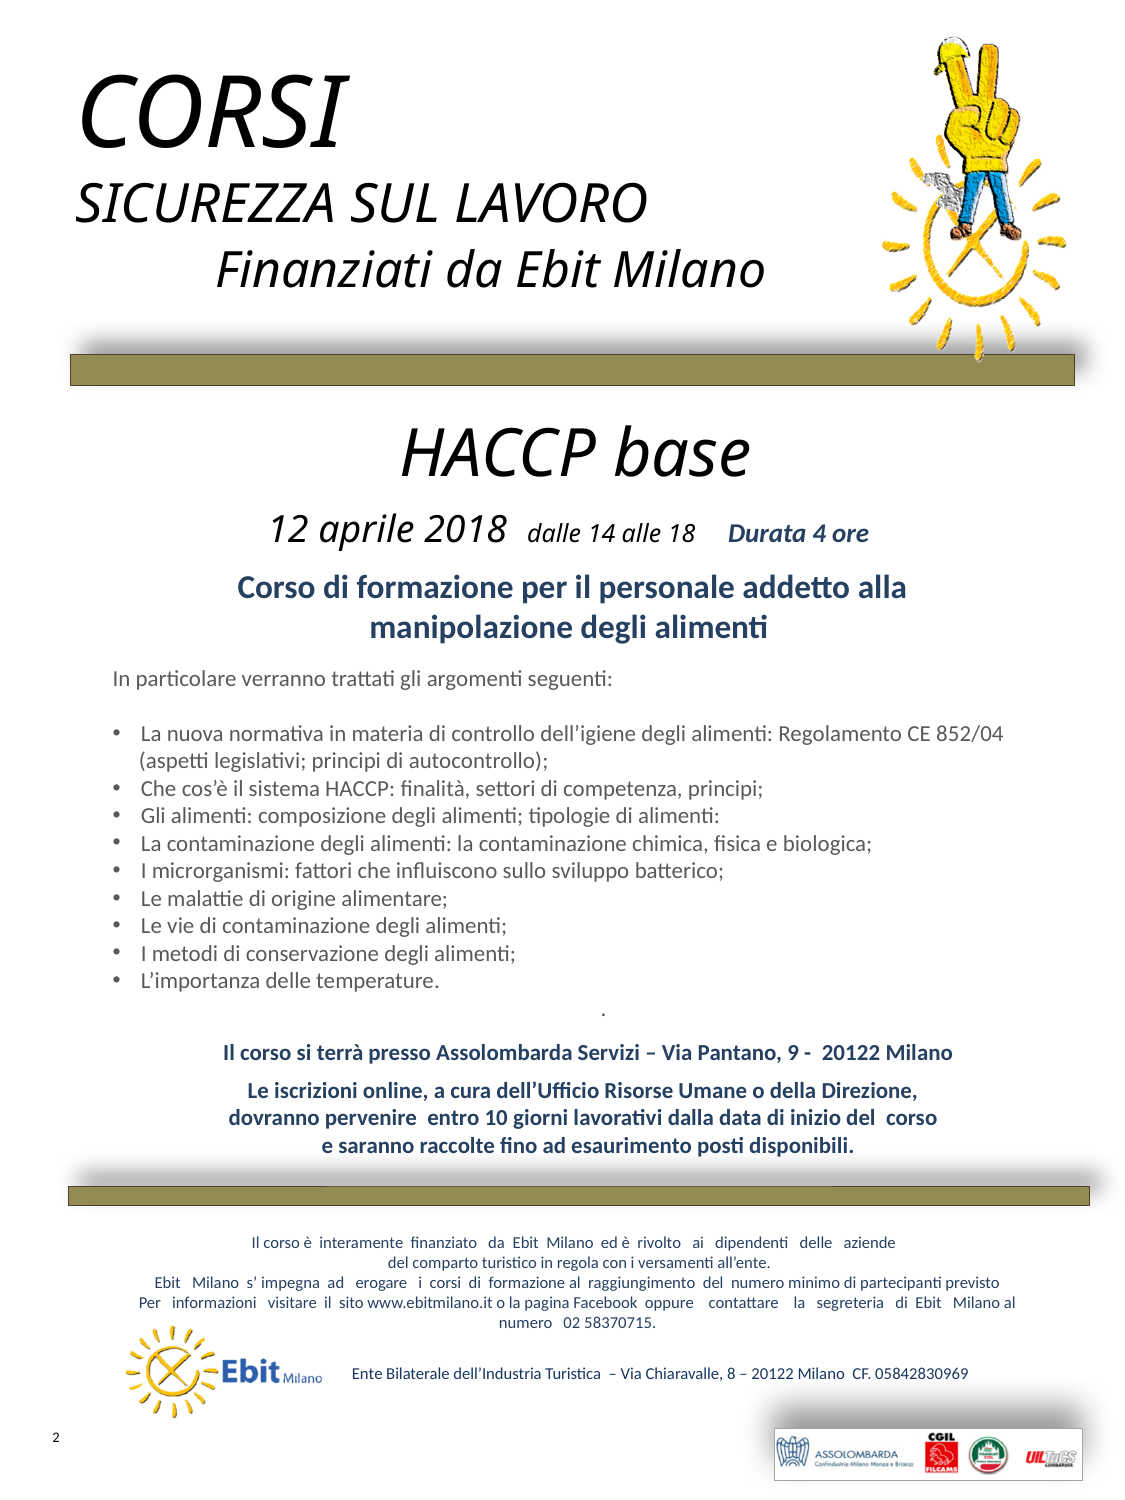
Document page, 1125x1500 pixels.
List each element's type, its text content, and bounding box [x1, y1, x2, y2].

picture [773, 1428, 1083, 1481]
text_box 12 aprile 2018 dalle 14 alle 18 Durata 4 ore [70, 497, 1072, 558]
text_box Corso di formazione per il personale addetto alla manipolazione degli alimenti [122, 558, 1024, 652]
picture [70, 1313, 348, 1427]
text_box Ente Bilaterale dell’Industria Turistica – Via Chiaravalle, 8 – 20122 Milano CF. 05842830969 [352, 1355, 985, 1390]
text_box Il corso è interamente finanziato da Ebit Milano ed è rivolto ai dipendenti delle aziende del comparto turistico in regola con i versamenti all’ente. Ebit Milano s’ impegna ad erogare i corsi di formazione al raggiungimento del numero minimo di partecipanti previsto Per informazioni visitare il sito www.ebitmilano.it o la pagina Facebook oppure contattare la segreteria di Ebit Milano al numero 02 58370715. [106, 1224, 1049, 1339]
text_box HACCP base [73, 402, 1078, 497]
text_box [66, 1184, 1092, 1207]
text_box Il corso si terrà presso Assolombarda Servizi – Via Pantano, 9 - 20122 Milano Le iscrizioni online, a cura dell’Ufficio Risorse Umane o della Direzione, dovranno pervenire entro 10 giorni lavorativi dalla data di inizio del corso e saranno raccolte fino ad esaurimento posti disponibili. [98, 1030, 1079, 1165]
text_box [59, 30, 1073, 371]
text_box [69, 373, 1077, 387]
text_box In particolare verranno trattati gli argomenti seguenti: La nuova normativa in materia di controllo dell’igiene degli alimenti: Regolamento CE 852/04 (aspetti legislativi; principi di autocontrollo); Che cos’è il sistema HACCP: finalità, settori di competenza, principi; Gli alimenti: composizione degli alimenti; tipologie di alimenti: La contaminazione degli alimenti: la contaminazione chimica, fisica e biologica; I microrganismi: fattori che influiscono sullo sviluppo batterico; Le malattie di origine alimentare; Le vie di contaminazione degli alimenti; I metodi di conservazione degli alimenti; L’importanza delle temperature. . [98, 656, 1109, 1028]
text_box 2 [39, 1421, 97, 1452]
